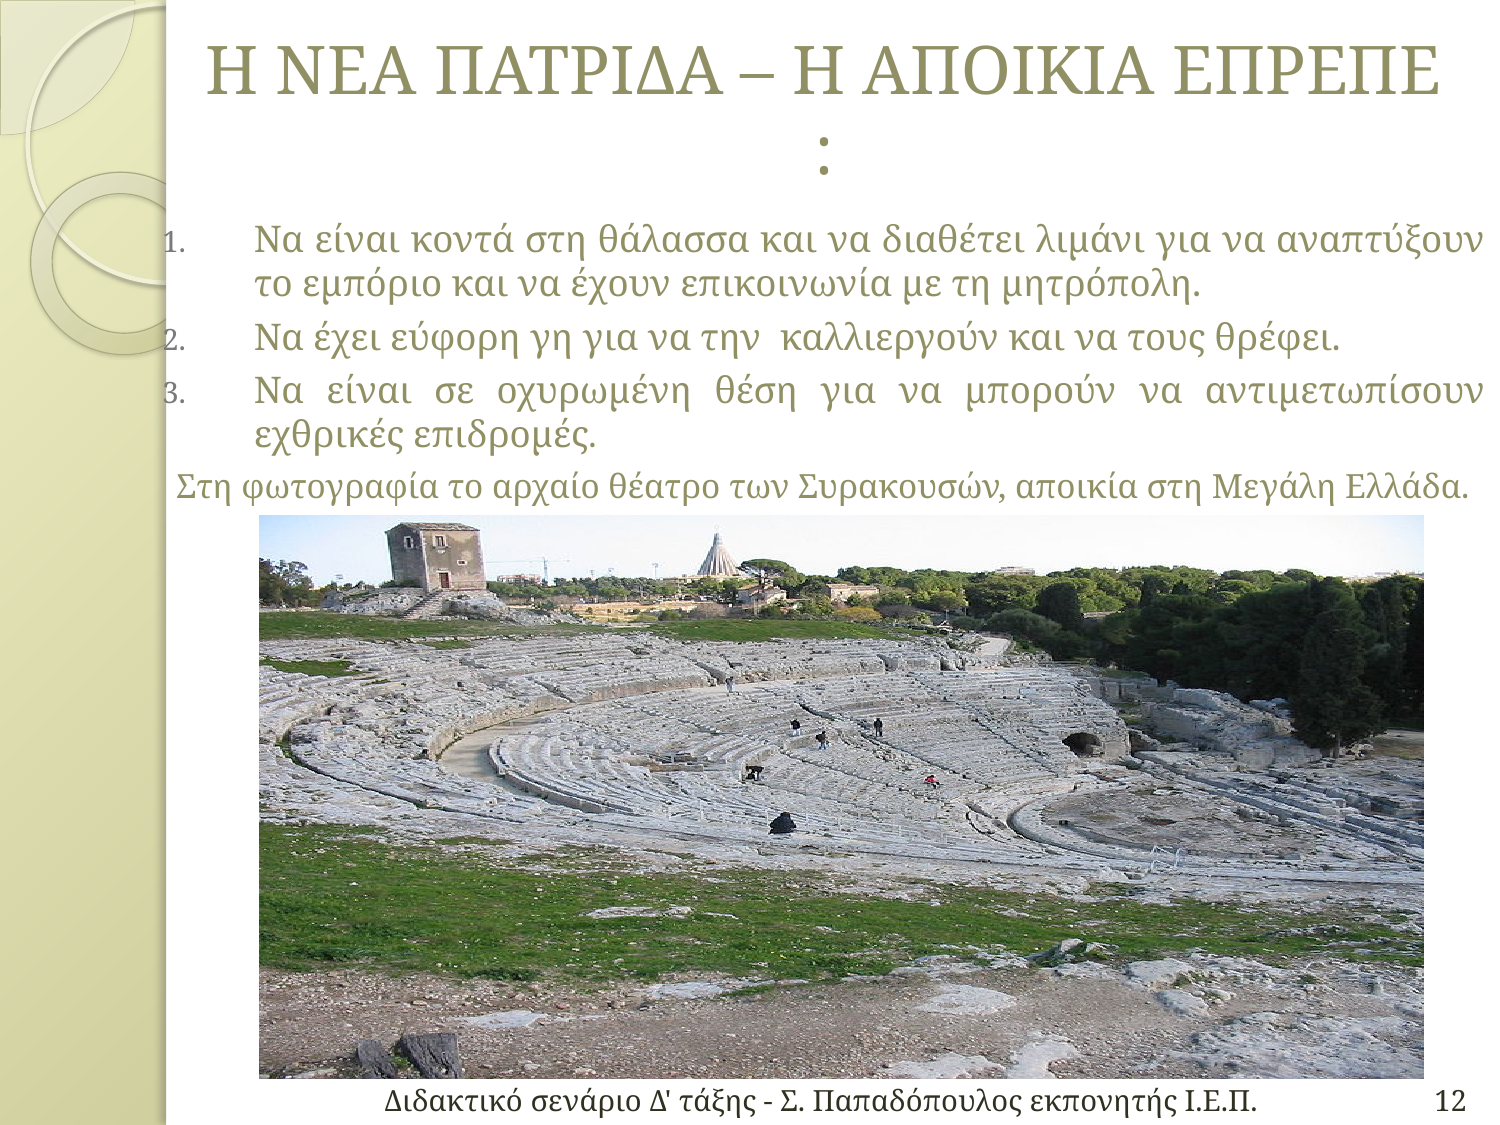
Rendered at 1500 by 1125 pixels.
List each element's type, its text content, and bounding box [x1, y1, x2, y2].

picture [258, 514, 1424, 1079]
title Η ΝΕΑ ΠΑΤΡΙΔΑ – Η ΑΠΟΙΚΙΑ ΕΠΡΕΠΕ : [183, 19, 1466, 197]
footer Διδακτικό σενάριο Δ' τάξης - Σ. Παπαδόπουλος εκπονητής Ι.Ε.Π. [230, 1051, 1413, 1125]
list Να είναι κοντά στη θάλασσα και να διαθέτει λιμάνι για να αναπτύξουν το εμπόριο και να έχουν επικοινωνία με τη μητρόπολη. Να έχει εύφορη γη για να την καλλιεργούν και να τους θρέφει. Να είναι σε οχυρωμένη θέση για να μπορούν να αντιμετωπίσουν εχθρικές επιδρομές. Στη φωτογραφία το αρχαίο θέατρο των Συρακουσών, αποικία στη Μεγάλη Ελλάδα. [147, 208, 1500, 528]
slide_number 12 [1413, 1051, 1488, 1125]
